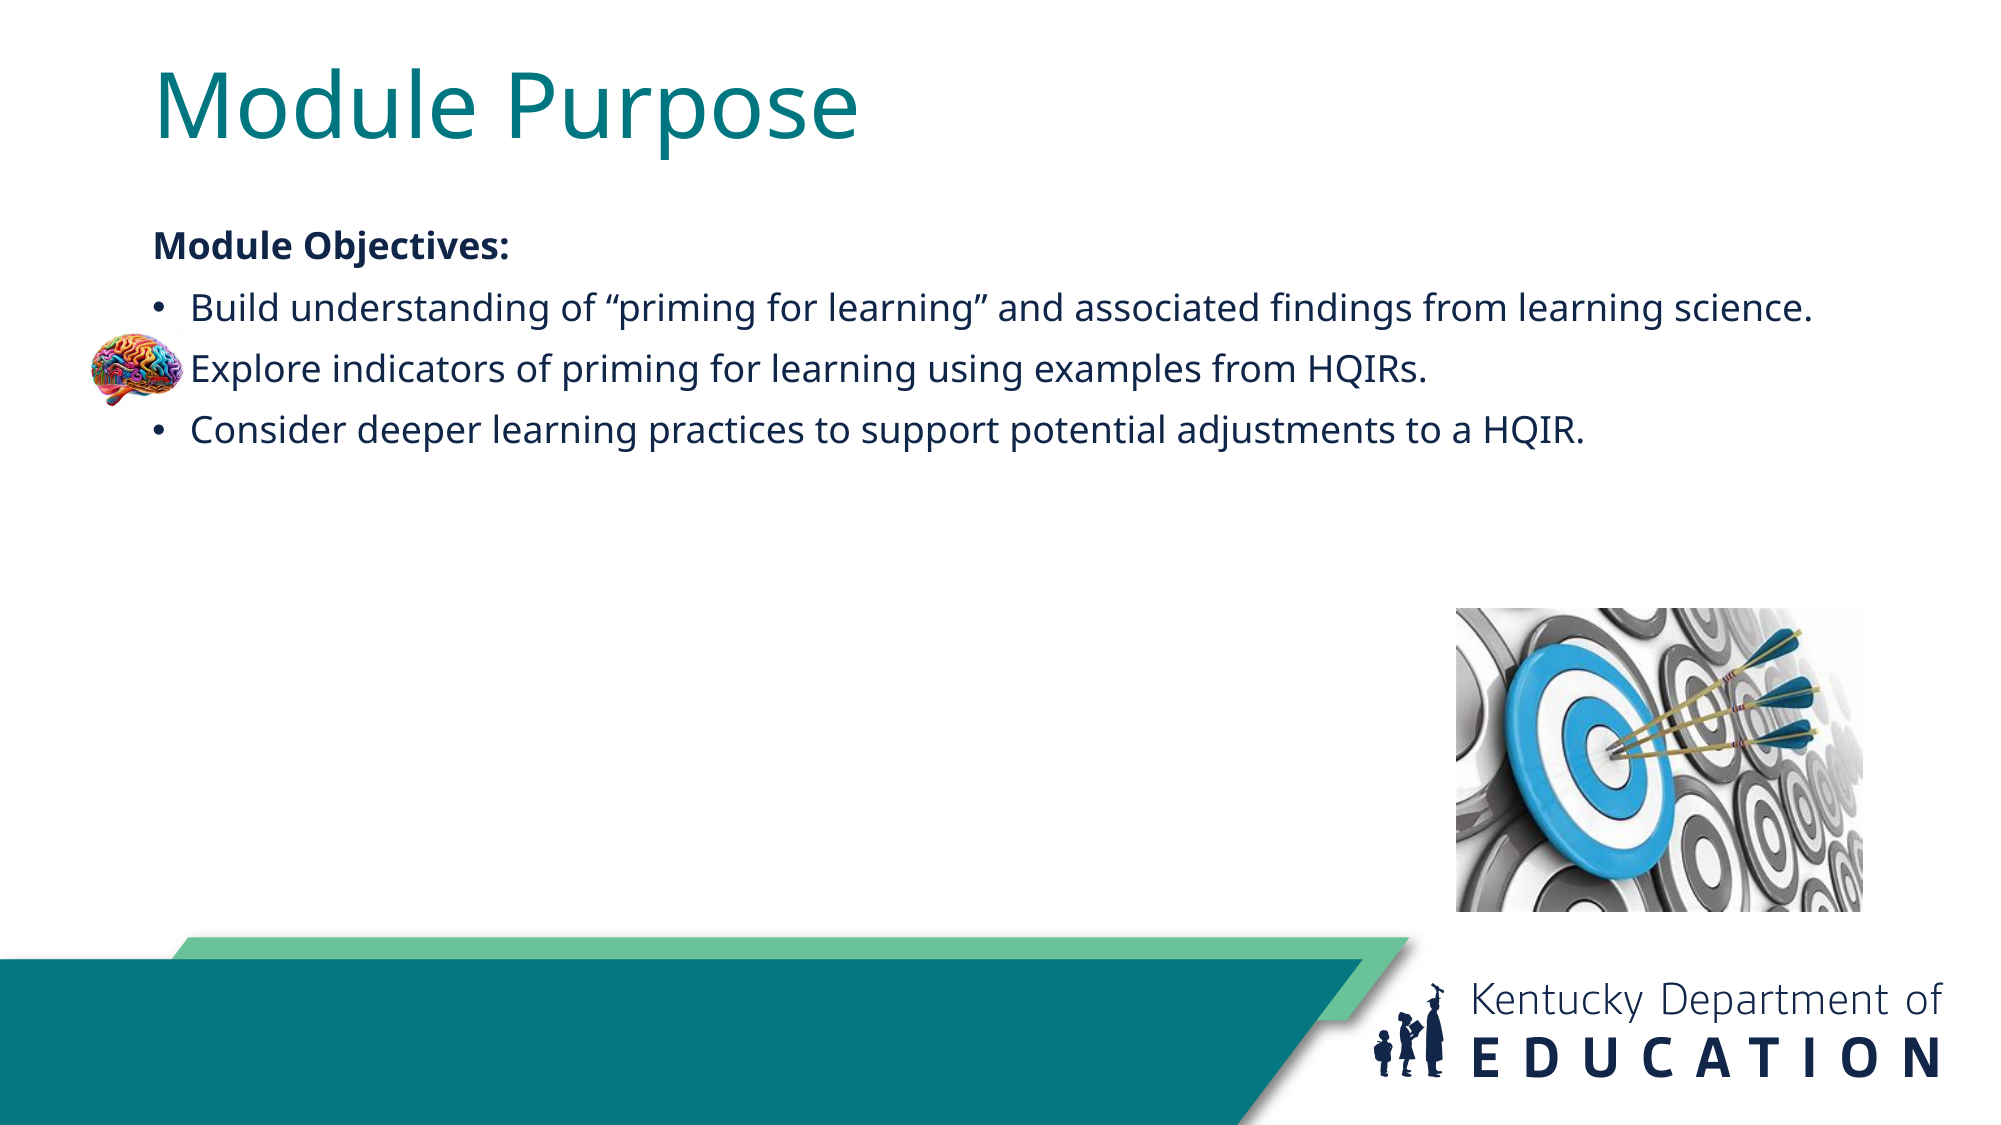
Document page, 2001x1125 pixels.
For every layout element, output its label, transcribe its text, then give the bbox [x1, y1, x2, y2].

list Module Objectives: Build understanding of “priming for learning” and associated findings from learning science. Explore indicators of priming for learning using examples from HQIRs. Consider deeper learning practices to support potential adjustments to a HQIR. [137, 219, 1863, 897]
picture [0, 0, 2001, 1125]
title Module Purpose [137, 36, 1863, 182]
